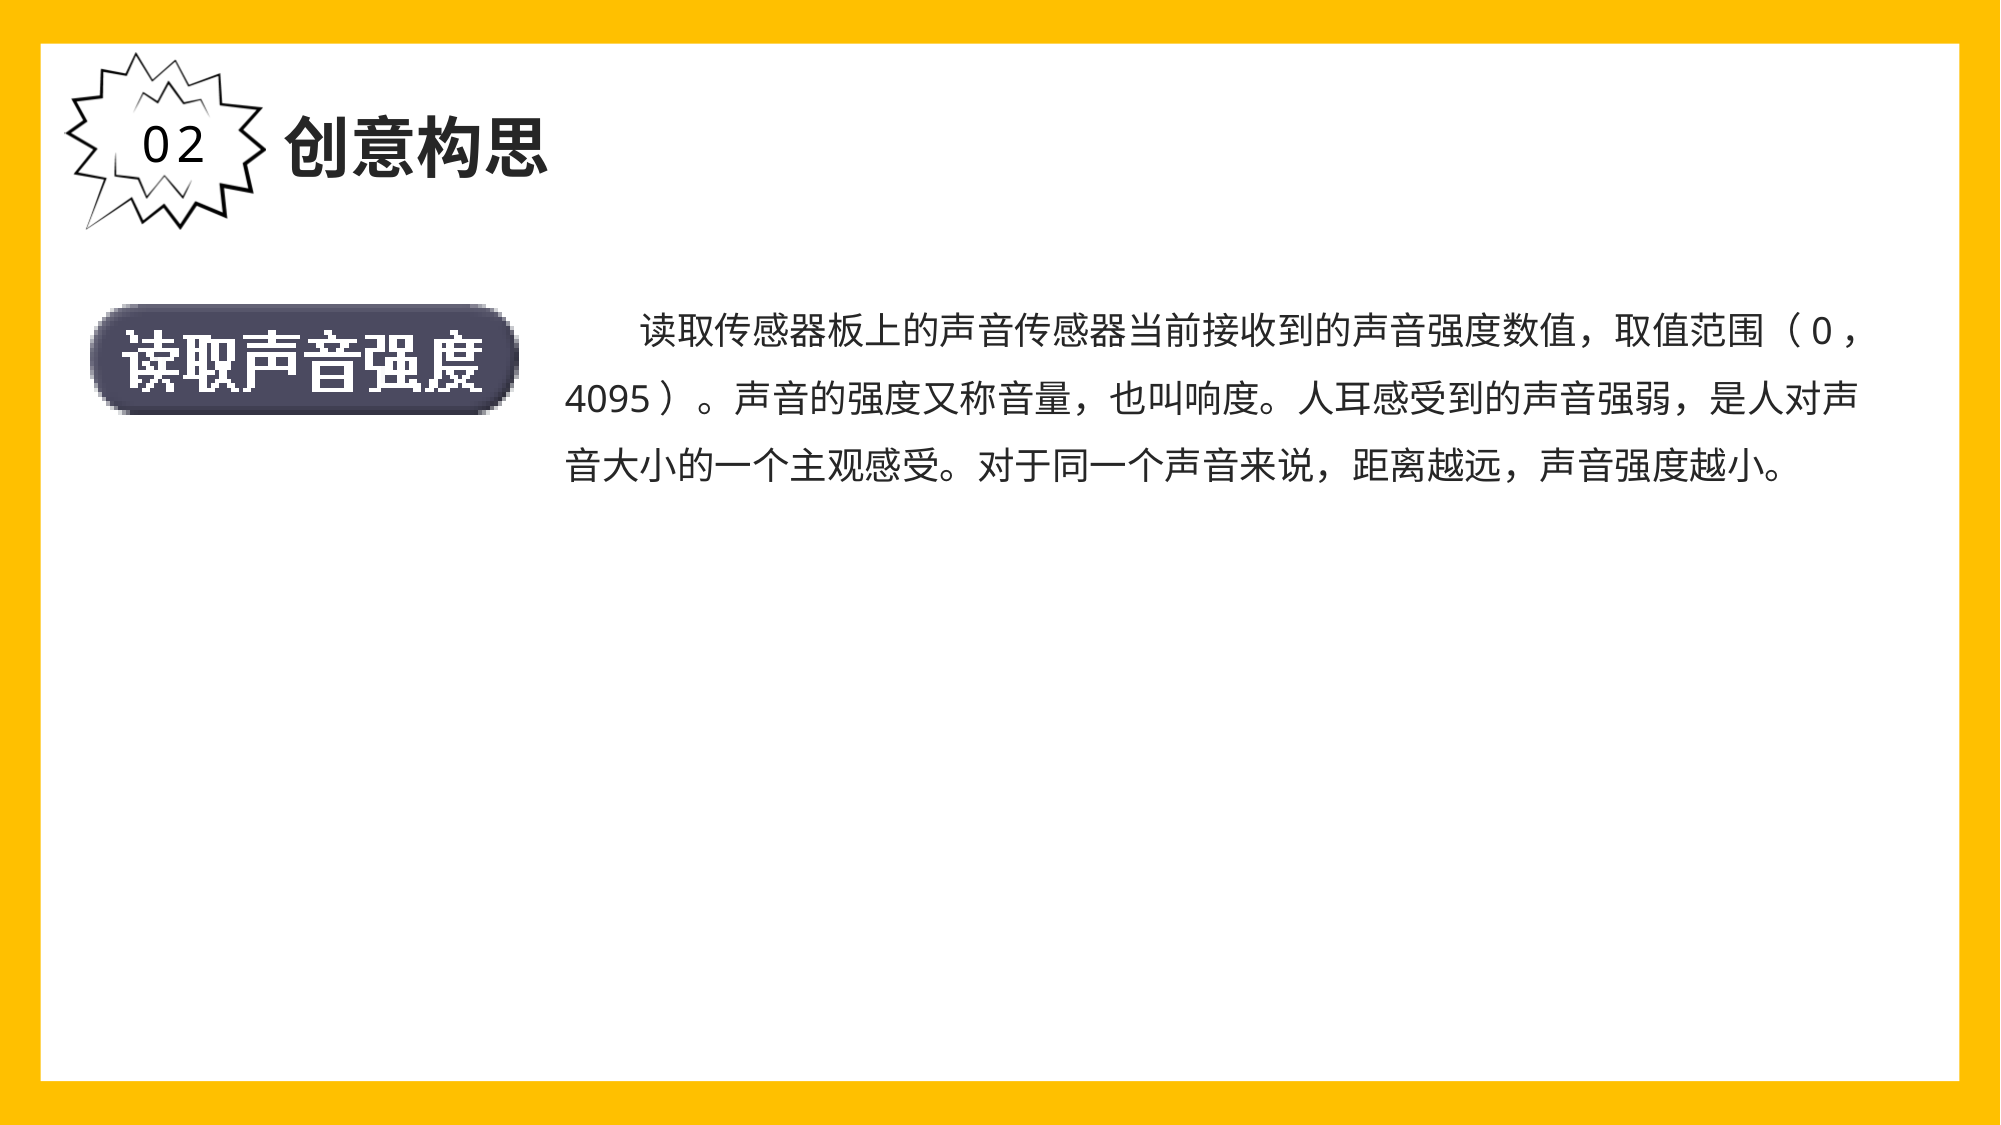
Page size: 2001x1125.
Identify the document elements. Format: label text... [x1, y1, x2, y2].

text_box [64, 52, 275, 230]
text_box 创意构思 [275, 98, 1269, 193]
text_box 读取传感器板上的声音传感器当前接收到的声音强度数值，取值范围（0，4095）。声音的强度又称音量，也叫响度。人耳感受到的声音强弱，是人对声音大小的一个主观感受。对于同一个声音来说，距离越远，声音强度越小。 [550, 277, 1910, 495]
picture [90, 304, 519, 415]
